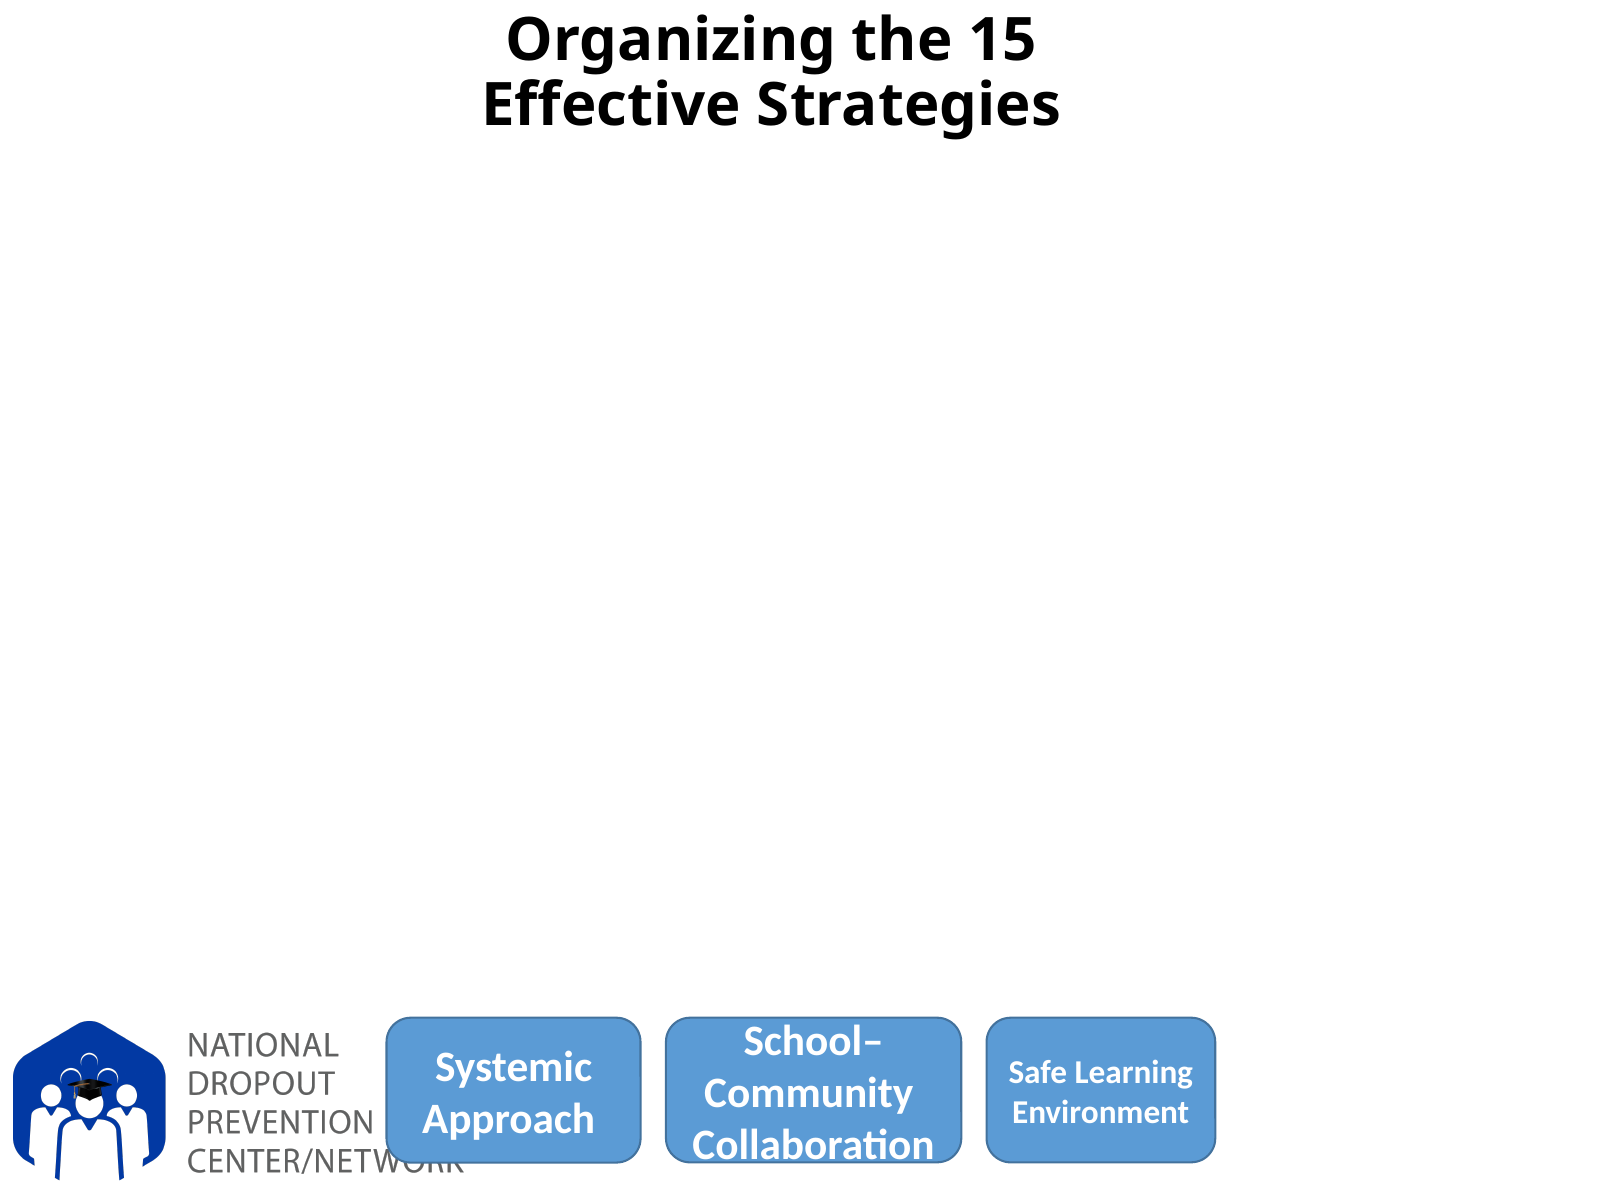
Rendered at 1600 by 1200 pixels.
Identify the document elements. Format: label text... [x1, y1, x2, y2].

picture [13, 1017, 511, 1187]
title Organizing the 15 Effective Strategies [439, 0, 1104, 147]
text_box School– Community Collaboration [664, 1016, 963, 1164]
text_box Safe Learning Environment [985, 1016, 1217, 1164]
text_box Systemic Approach [385, 1016, 642, 1164]
